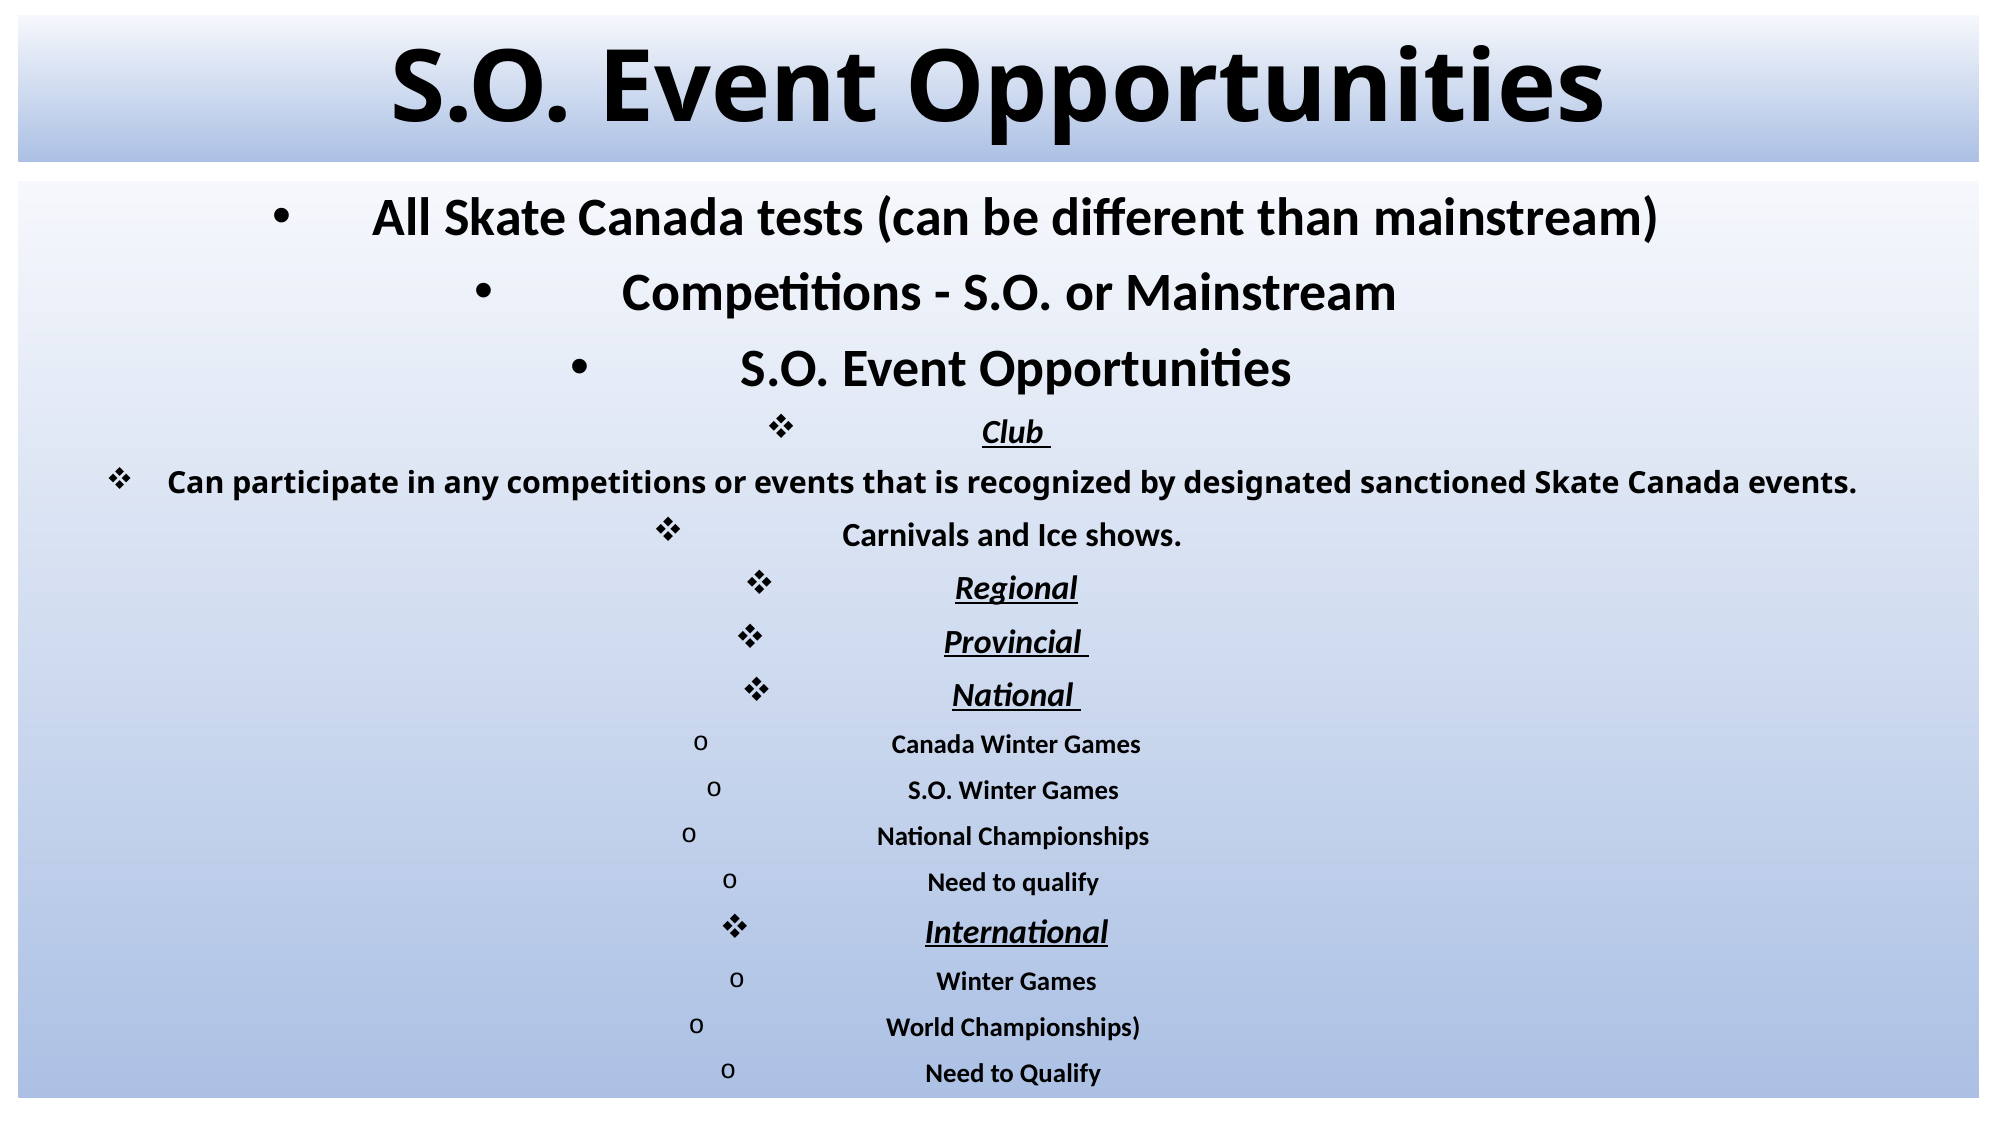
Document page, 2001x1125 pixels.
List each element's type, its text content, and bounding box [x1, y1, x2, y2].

list All Skate Canada tests (can be different than mainstream) Competitions - S.O. or Mainstream S.O. Event Opportunities Club Can participate in any competitions or events that is recognized by designated sanctioned Skate Canada events. Carnivals and Ice shows. Regional Provincial National Canada Winter Games S.O. Winter Games National Championships Need to qualify International Winter Games World Championships) Need to Qualify [18, 181, 1979, 1098]
title S.O. Event Opportunities [18, 15, 1979, 162]
